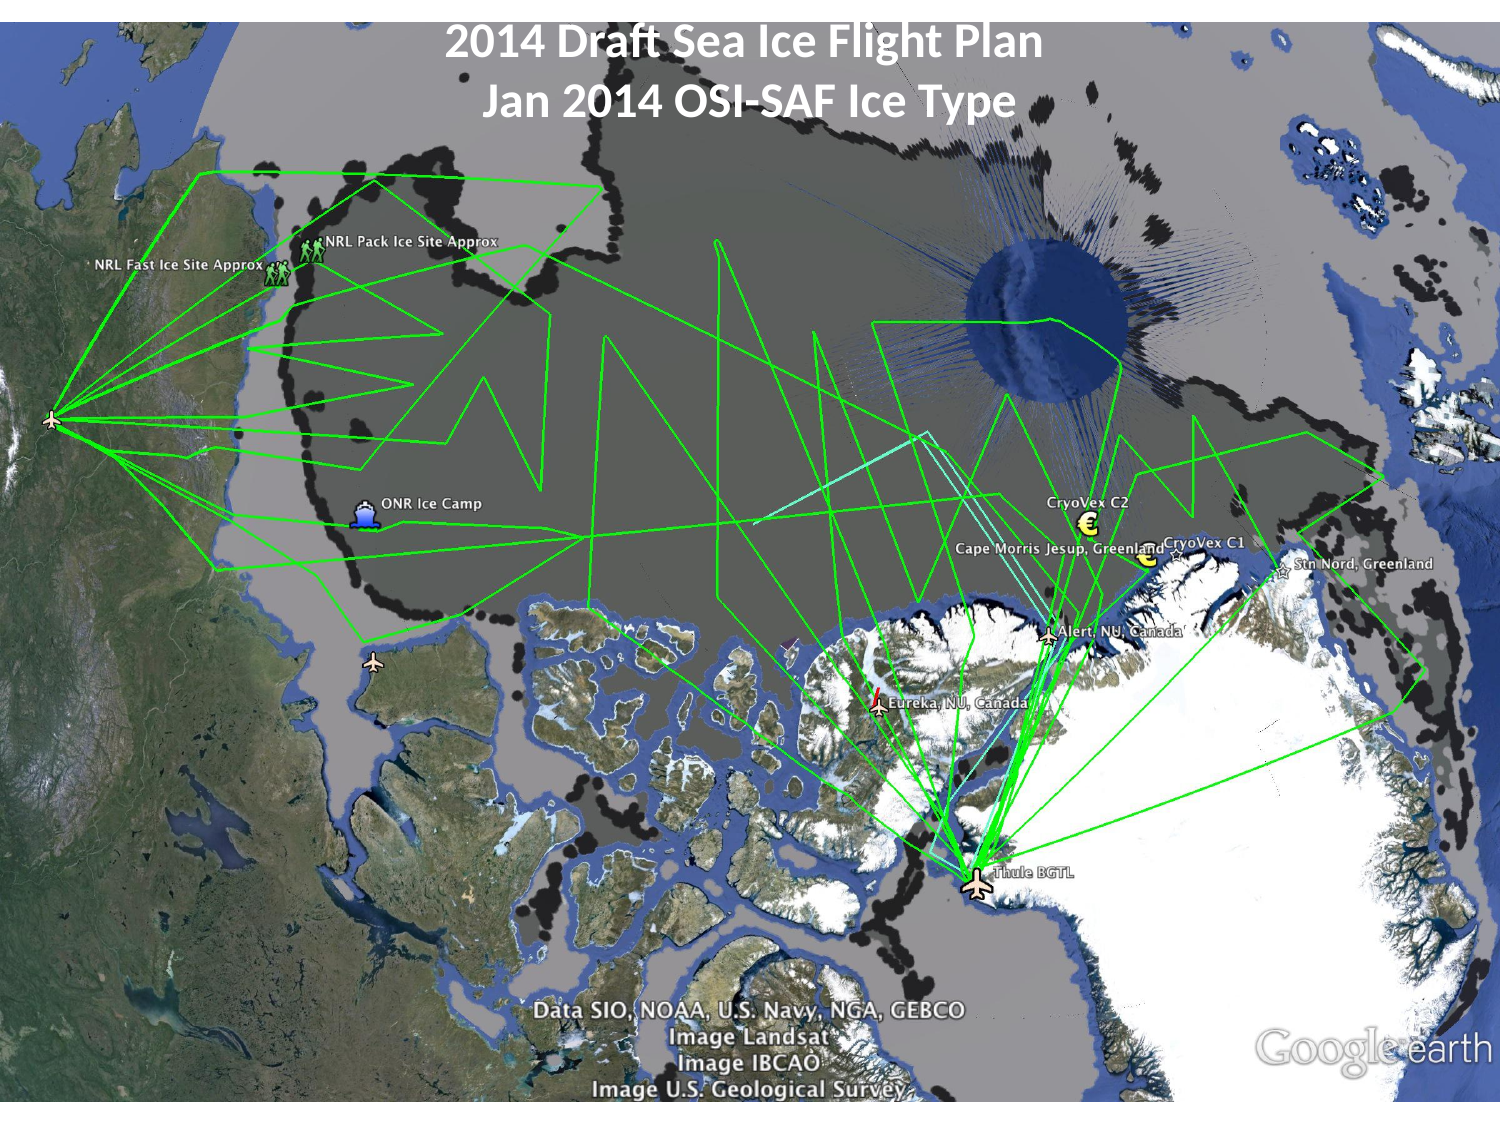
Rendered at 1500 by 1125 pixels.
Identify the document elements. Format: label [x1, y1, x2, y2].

text_box [0, 0, 1500, 1102]
